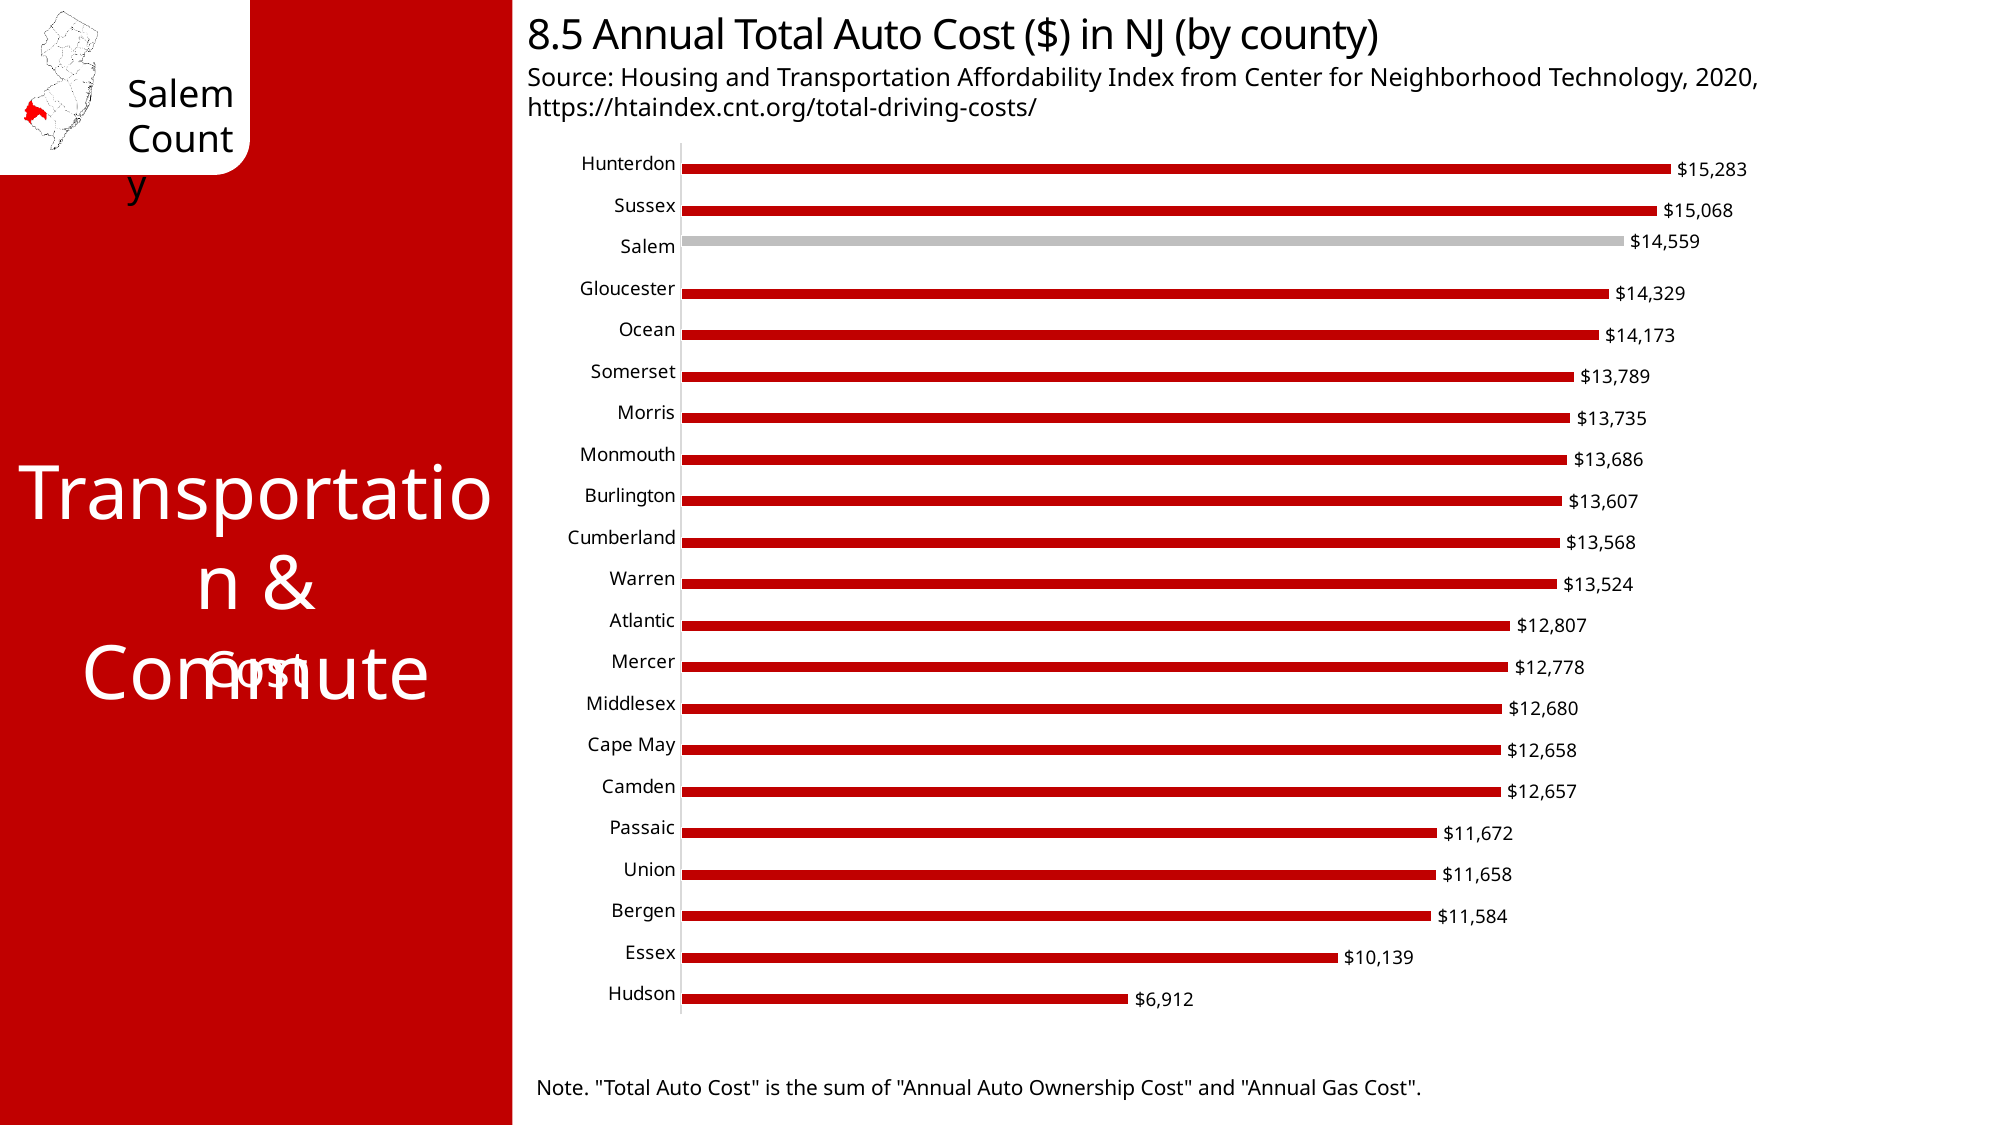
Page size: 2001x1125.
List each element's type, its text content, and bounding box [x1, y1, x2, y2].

picture [24, 11, 98, 150]
chart [540, 124, 1875, 1033]
text_box Note. "Total Auto Cost" is the sum of "Annual Auto Ownership Cost" and "Annual Gas Cost". [521, 1049, 1872, 1125]
text_box Cost [95, 630, 418, 706]
text_box Source: Housing and Transportation Affordability Index from Center for Neighborhood Technology, 2020, https://htaindex.cnt.org/total-driving-costs/ [512, 54, 1891, 130]
text_box Transportation & Commute [0, 437, 513, 723]
text_box 8.5 Annual Total Auto Cost ($) in NJ (by county) [512, 0, 1992, 65]
